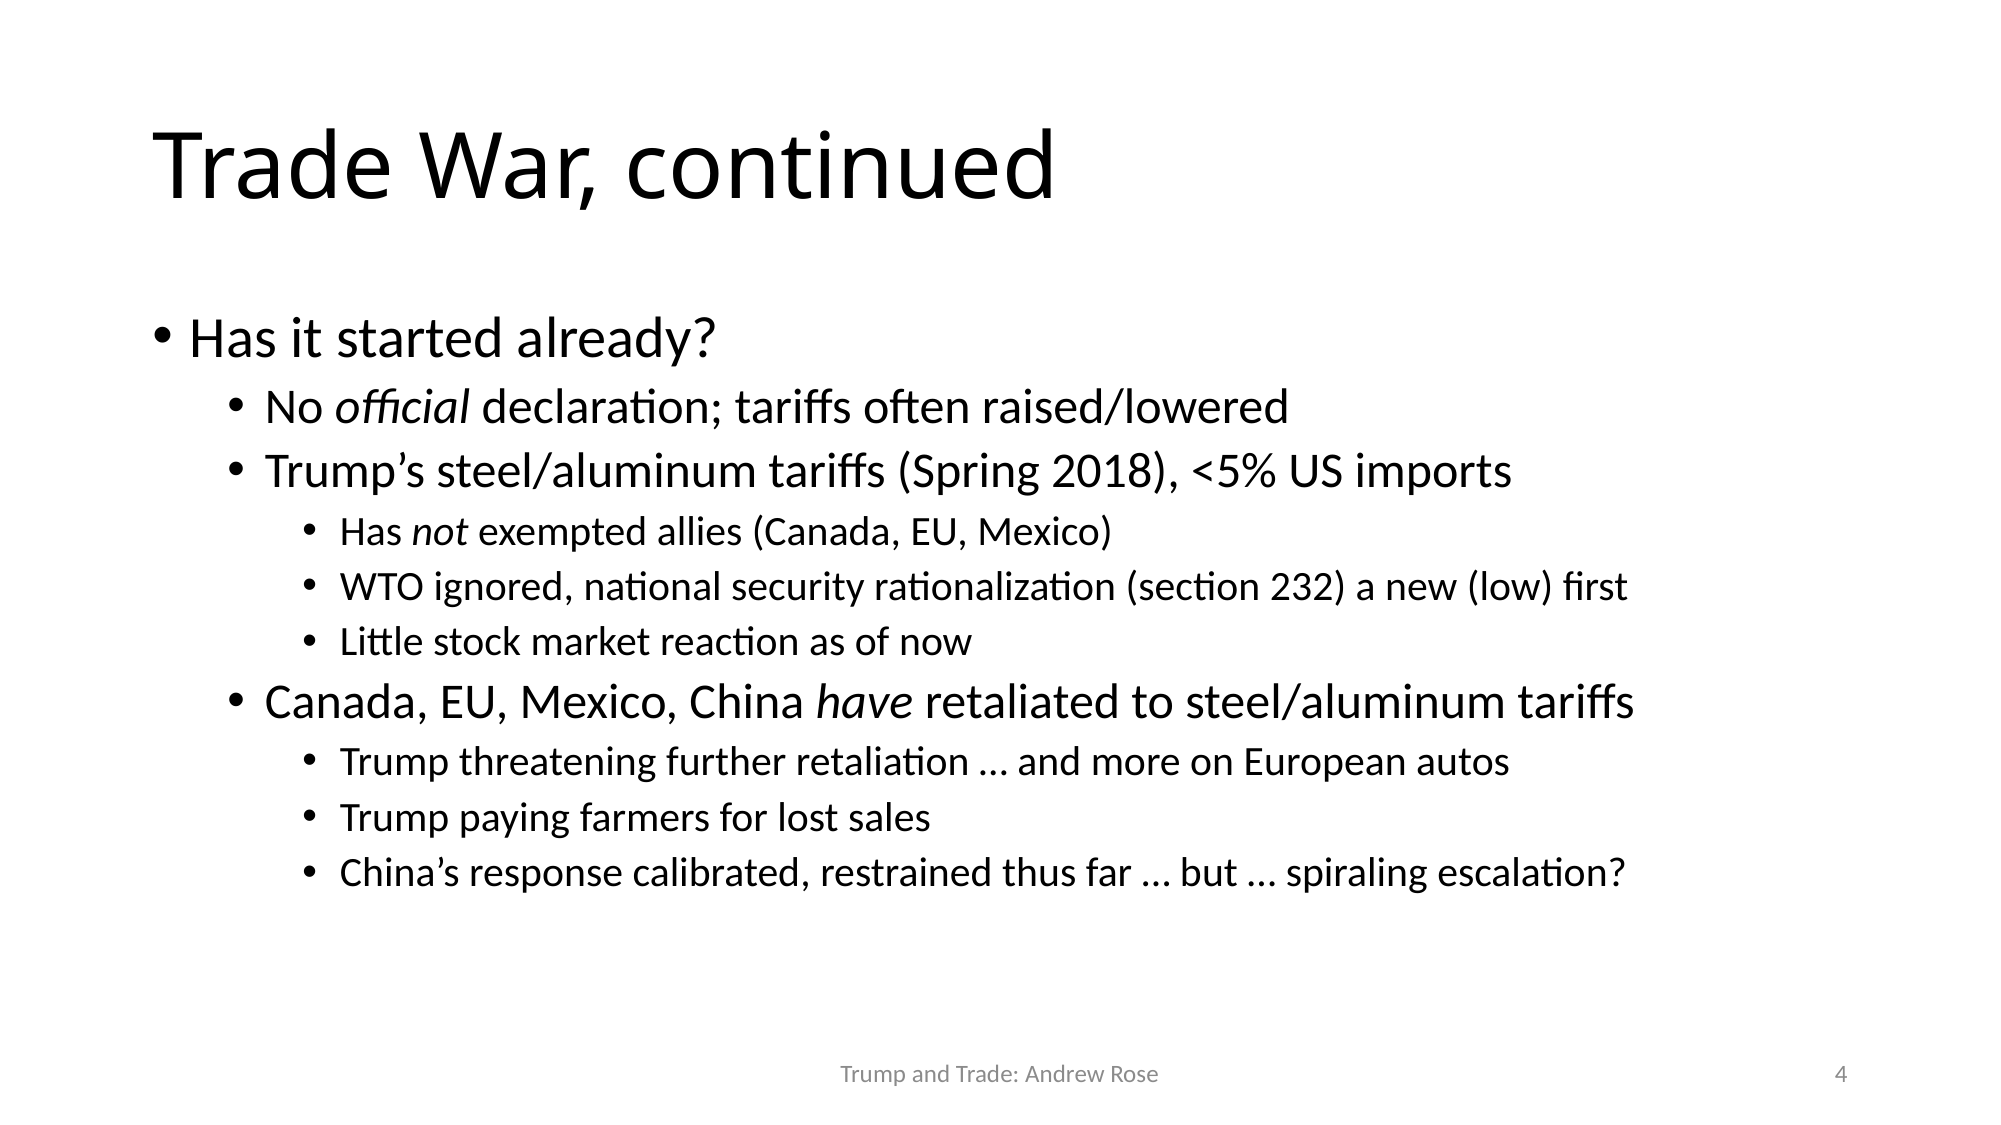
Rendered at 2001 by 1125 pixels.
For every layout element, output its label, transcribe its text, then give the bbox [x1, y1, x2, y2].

list Has it started already? No official declaration; tariffs often raised/lowered Trump’s steel/aluminum tariffs (Spring 2018), <5% US imports Has not exempted allies (Canada, EU, Mexico) WTO ignored, national security rationalization (section 232) a new (low) first Little stock market reaction as of now Canada, EU, Mexico, China have retaliated to steel/aluminum tariffs Trump threatening further retaliation … and more on European autos Trump paying farmers for lost sales China’s response calibrated, restrained thus far … but … spiraling escalation? [137, 299, 1863, 1014]
title Trade War, continued [137, 59, 1863, 278]
footer Trump and Trade: Andrew Rose [662, 1042, 1338, 1103]
slide_number 4 [1412, 1042, 1863, 1103]
